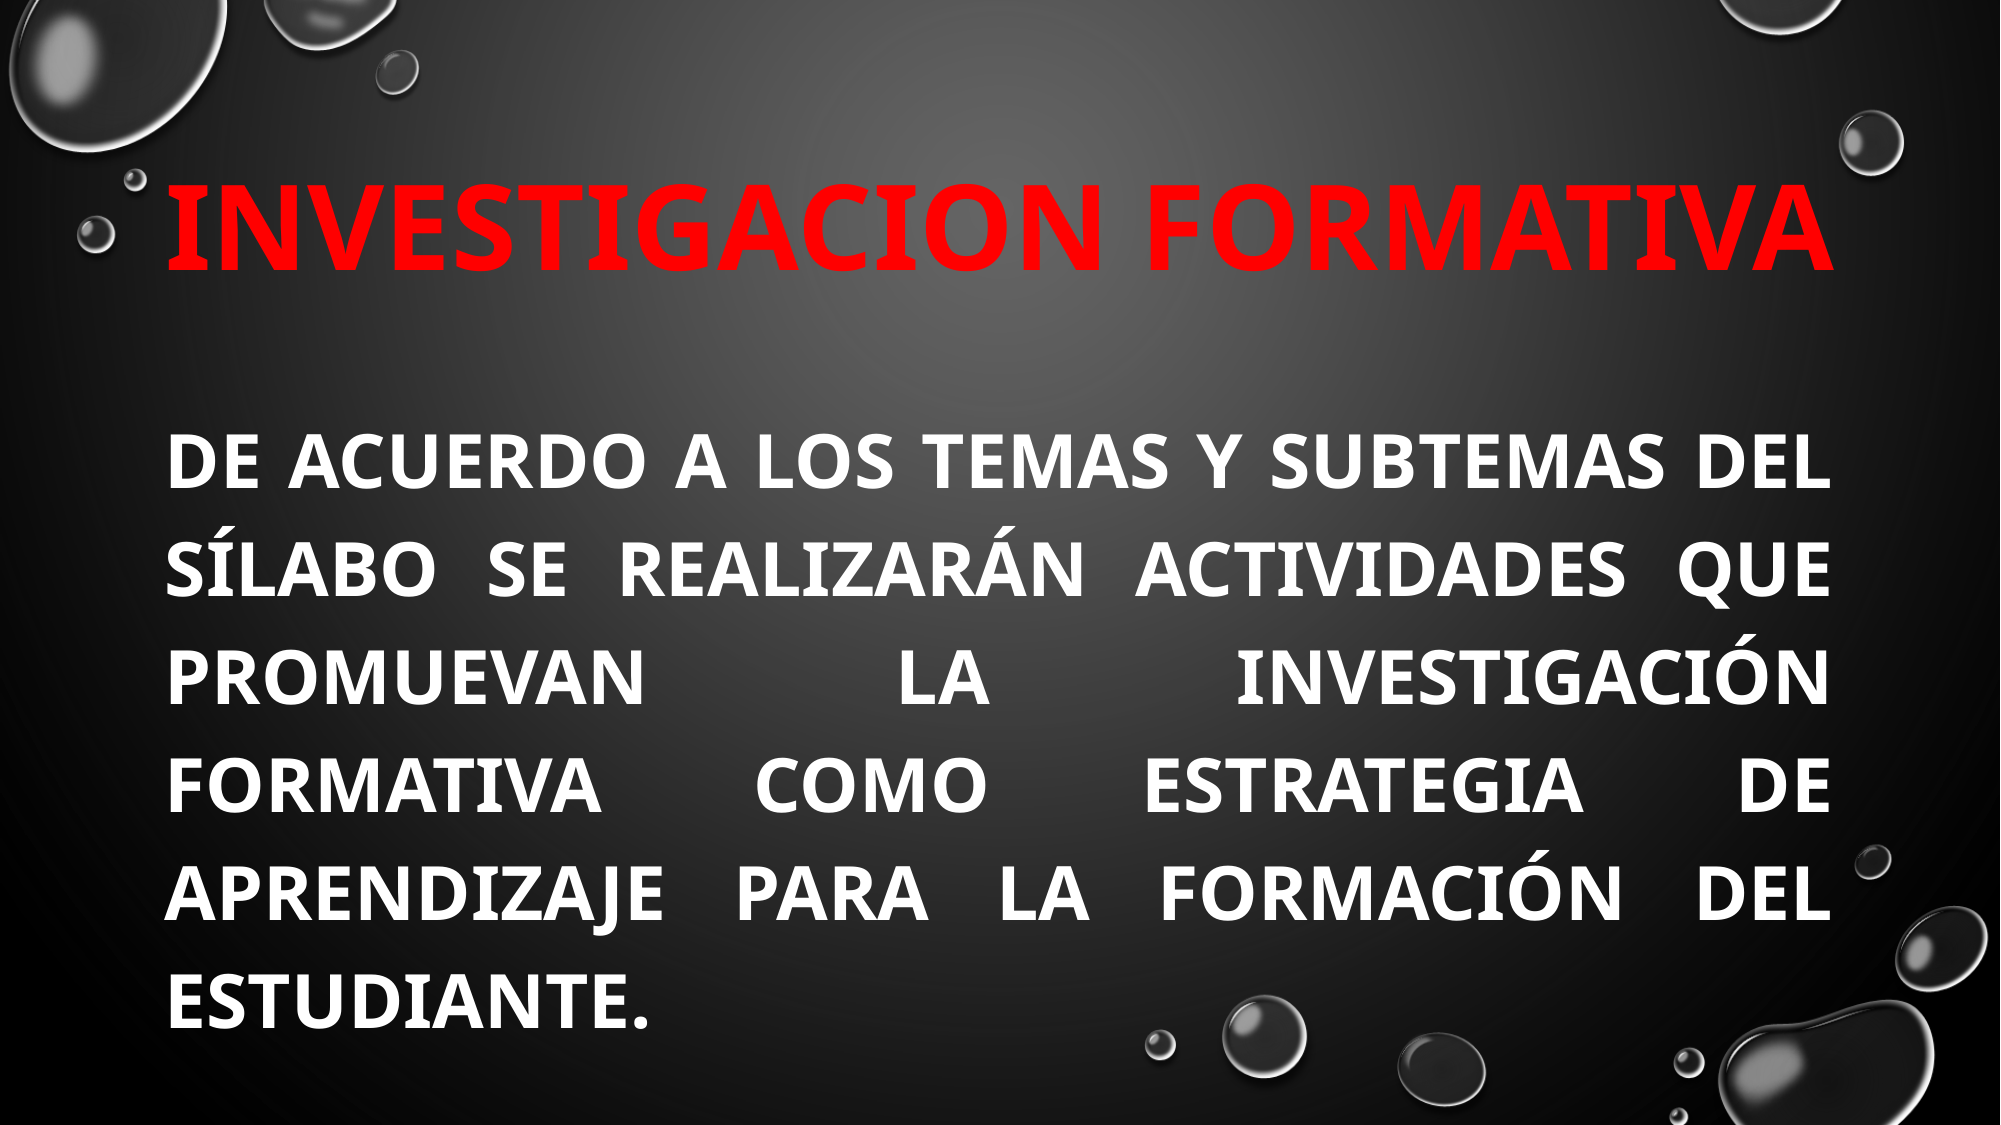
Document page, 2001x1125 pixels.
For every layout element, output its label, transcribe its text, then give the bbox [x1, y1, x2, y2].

title INVESTIGACION FORMATIVA [149, 101, 1851, 364]
list De acuerdo a los temas y subtemas del sílabo se realizarán actividades que promuevan la investigación formativa como estrategia de aprendizaje para la formación del estudiante. [149, 388, 1850, 1063]
picture [0, 0, 2000, 1125]
